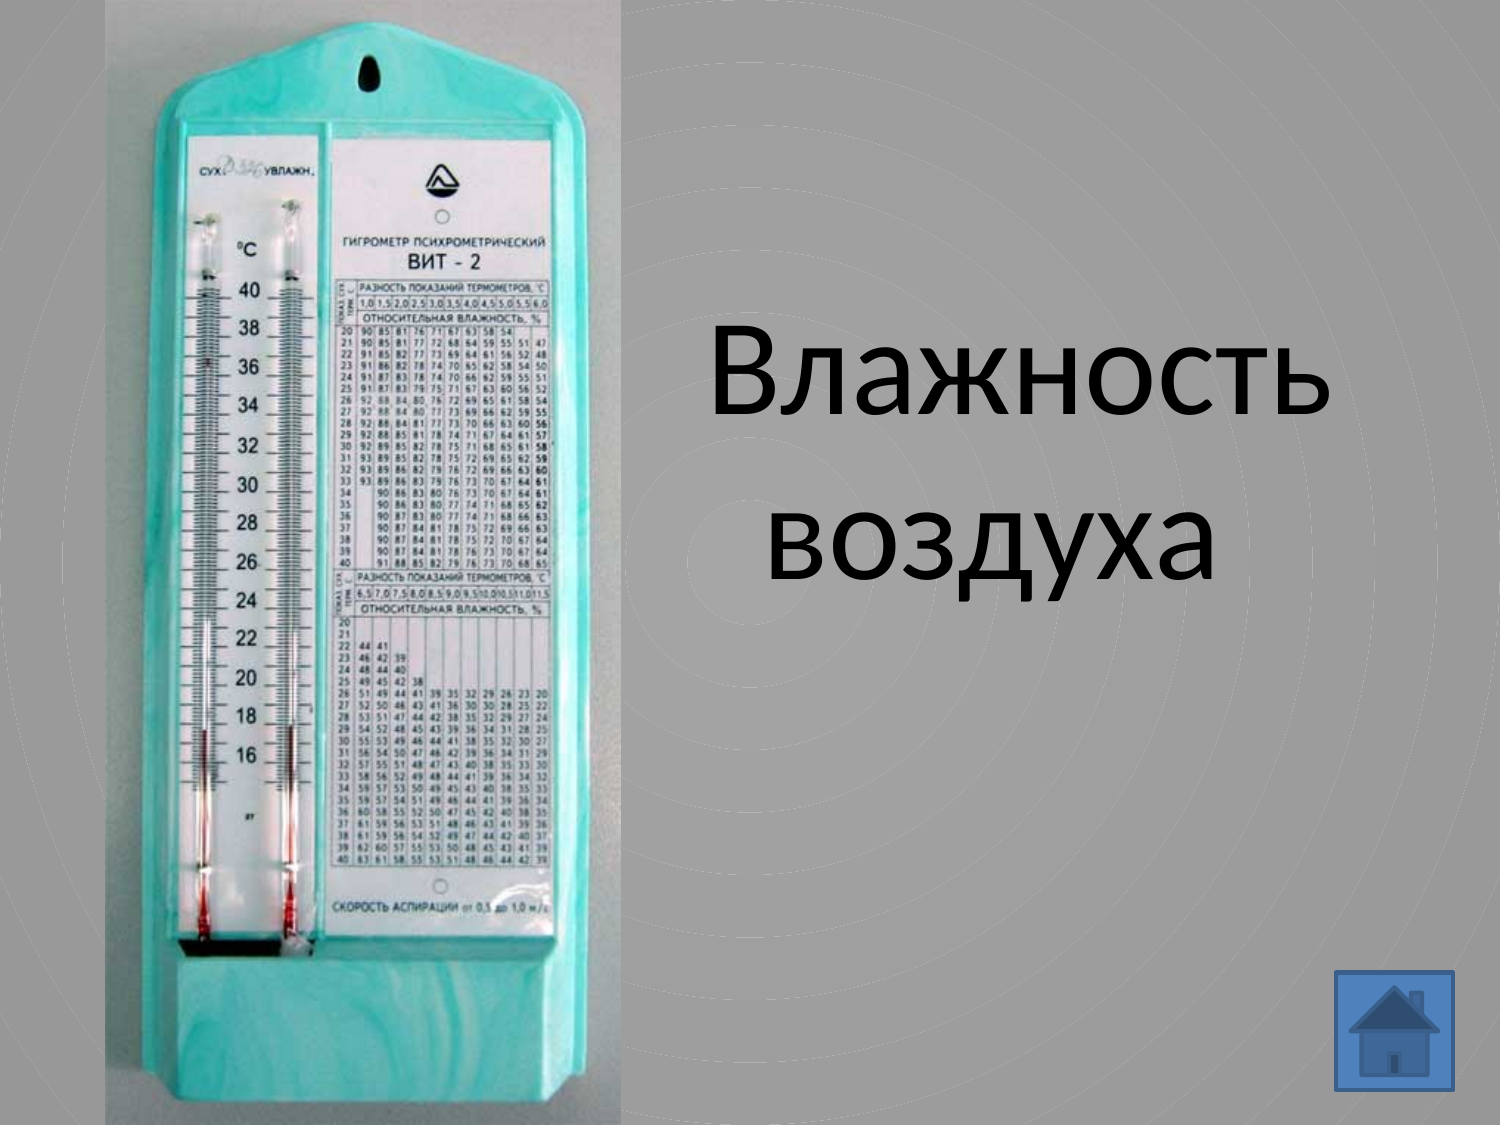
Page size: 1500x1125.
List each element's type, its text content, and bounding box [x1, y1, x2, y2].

text_box [1334, 970, 1455, 1092]
picture [105, 0, 622, 1125]
list Влажность воздуха [691, 269, 1500, 1012]
